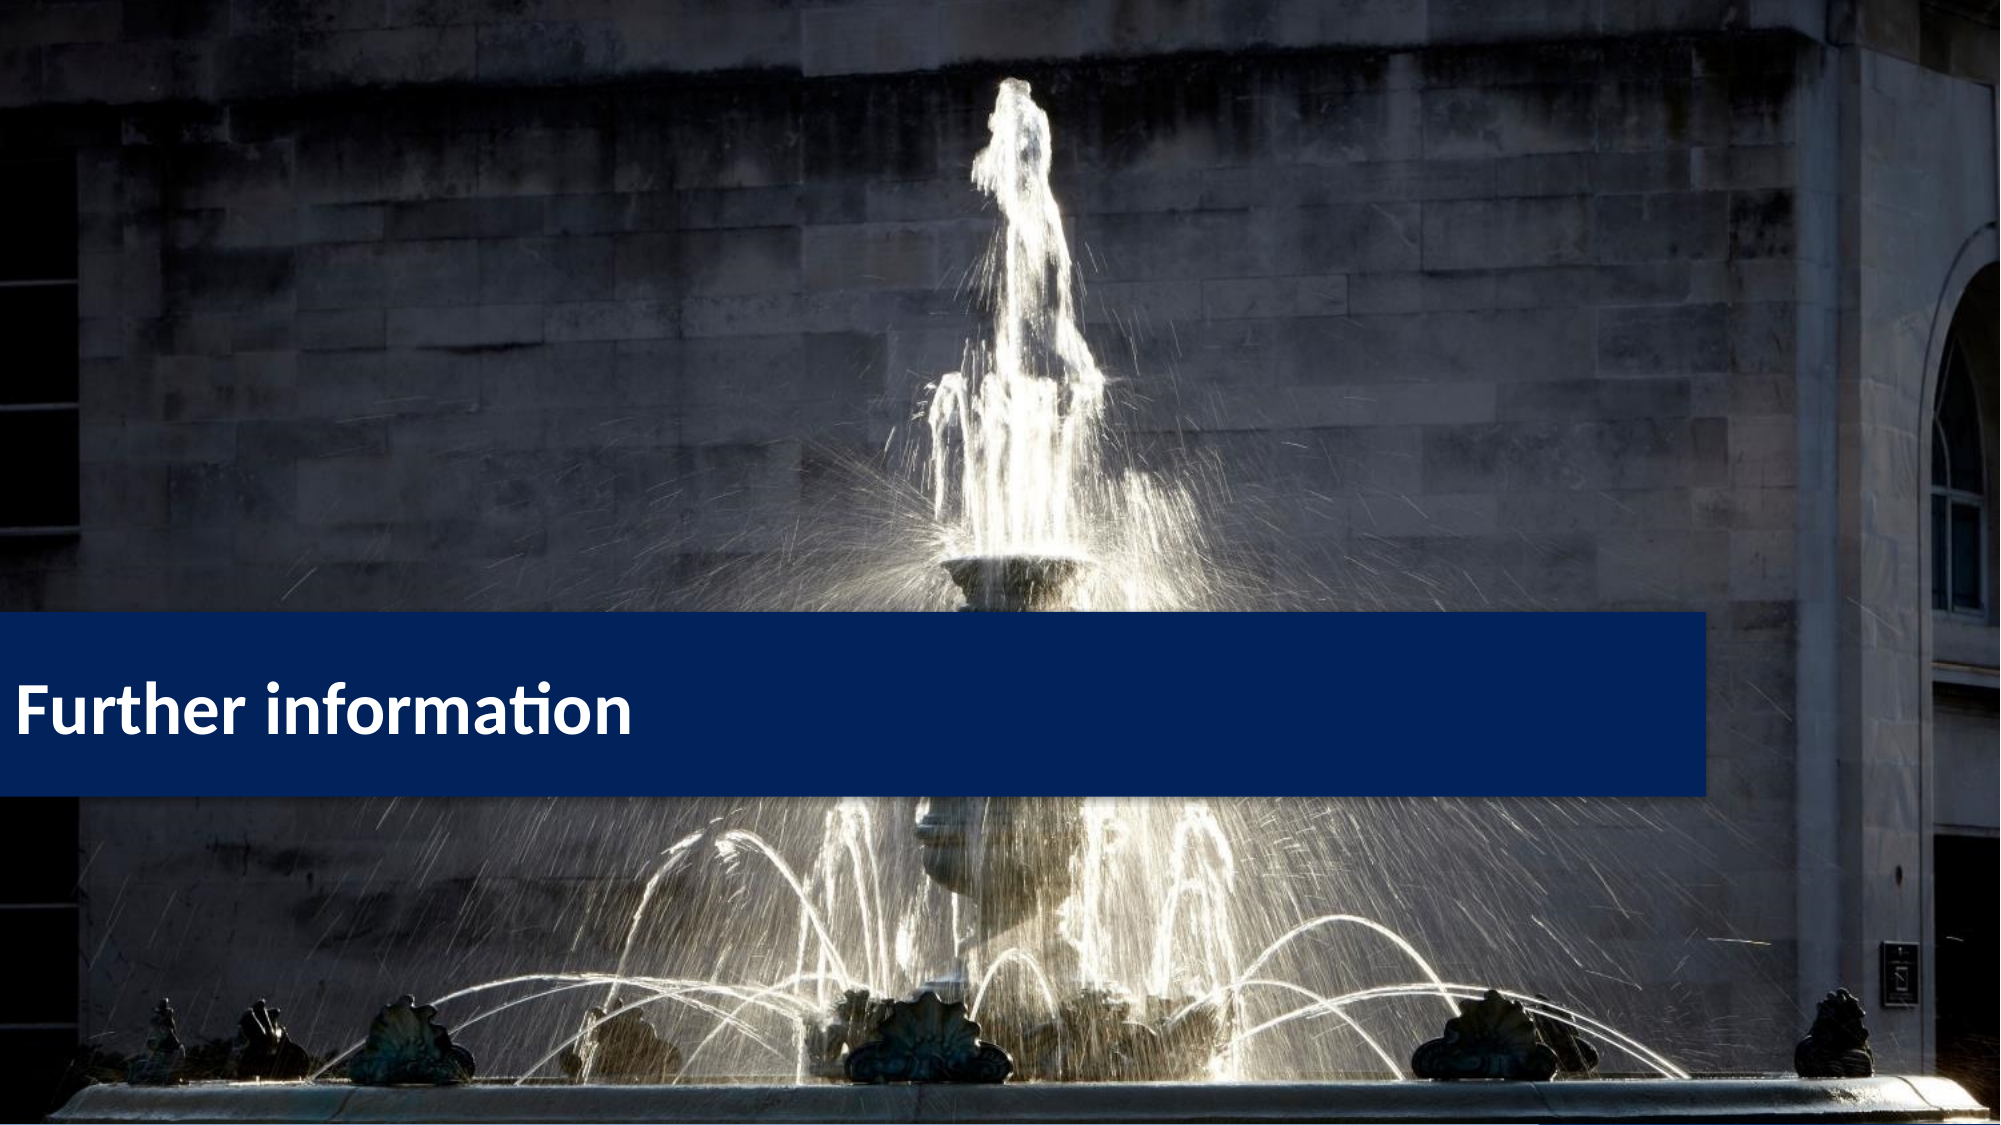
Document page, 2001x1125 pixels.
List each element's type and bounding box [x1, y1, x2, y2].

text_box [0, 607, 1707, 801]
picture [0, 0, 2000, 1125]
